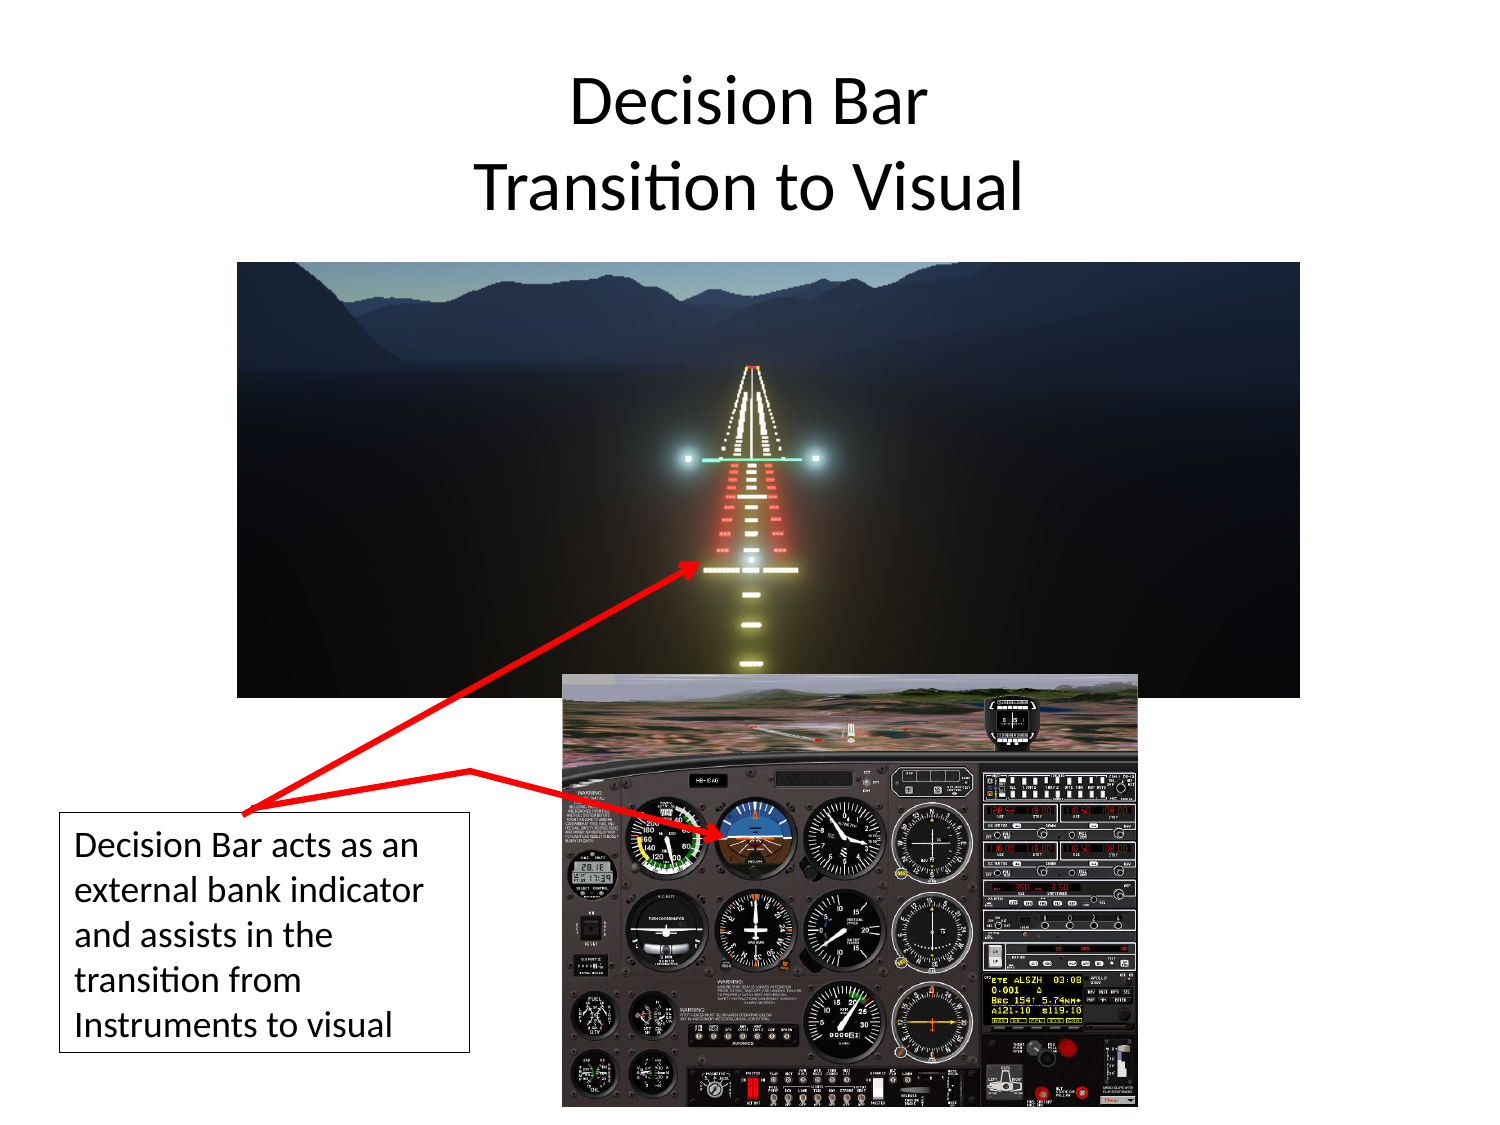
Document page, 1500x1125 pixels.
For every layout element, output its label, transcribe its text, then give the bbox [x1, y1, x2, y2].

picture [237, 262, 1301, 1107]
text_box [469, 770, 726, 838]
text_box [250, 770, 468, 809]
text_box Decision Bar acts as an external bank indicator and assists in the transition from Instruments to visual [59, 812, 470, 1053]
title Decision Bar Transition to Visual [75, 45, 1425, 233]
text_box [242, 562, 701, 816]
